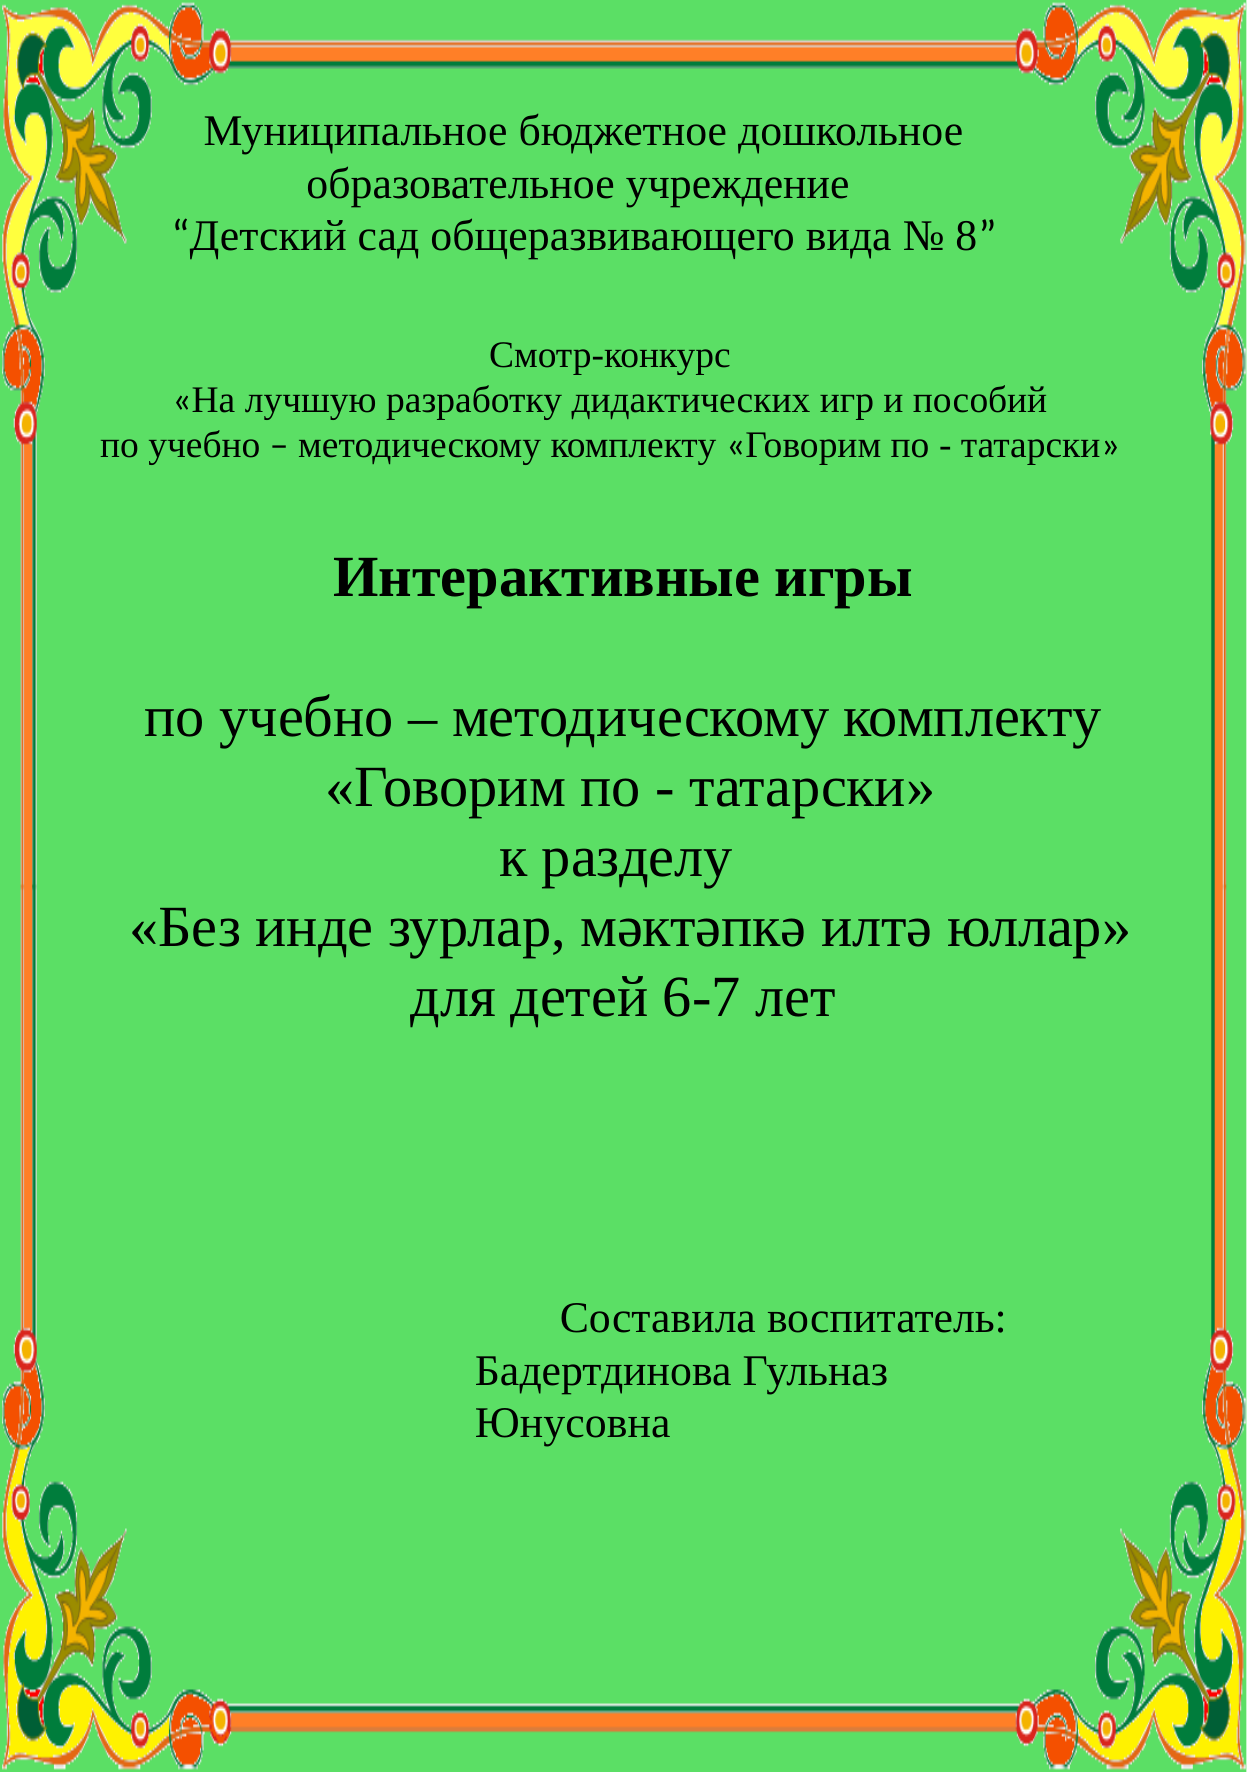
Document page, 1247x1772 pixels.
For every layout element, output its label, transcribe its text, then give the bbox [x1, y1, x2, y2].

text_box Интерактивные игры по учебно – методическому комплекту «Говорим по - татарски» к разделу «Без инде зурлар, мәктәпкә илтә юллар» для детей 6-7 лет [0, 389, 1247, 1090]
text_box Муниципальное бюджетное дошкольное образовательное учреждение “Детский сад общеразвивающего вида № 8” [73, 93, 1095, 268]
text_box Составила воспитатель: Бадертдинова Гульназ Юнусовна [457, 1280, 1173, 1508]
picture [0, 1090, 1247, 1772]
picture [0, 0, 1247, 389]
text_box Смотр-конкурс «На лучшую разработку дидактических игр и пособий по учебно – методическому комплекту «Говорим по - татарски» [34, 321, 1186, 474]
